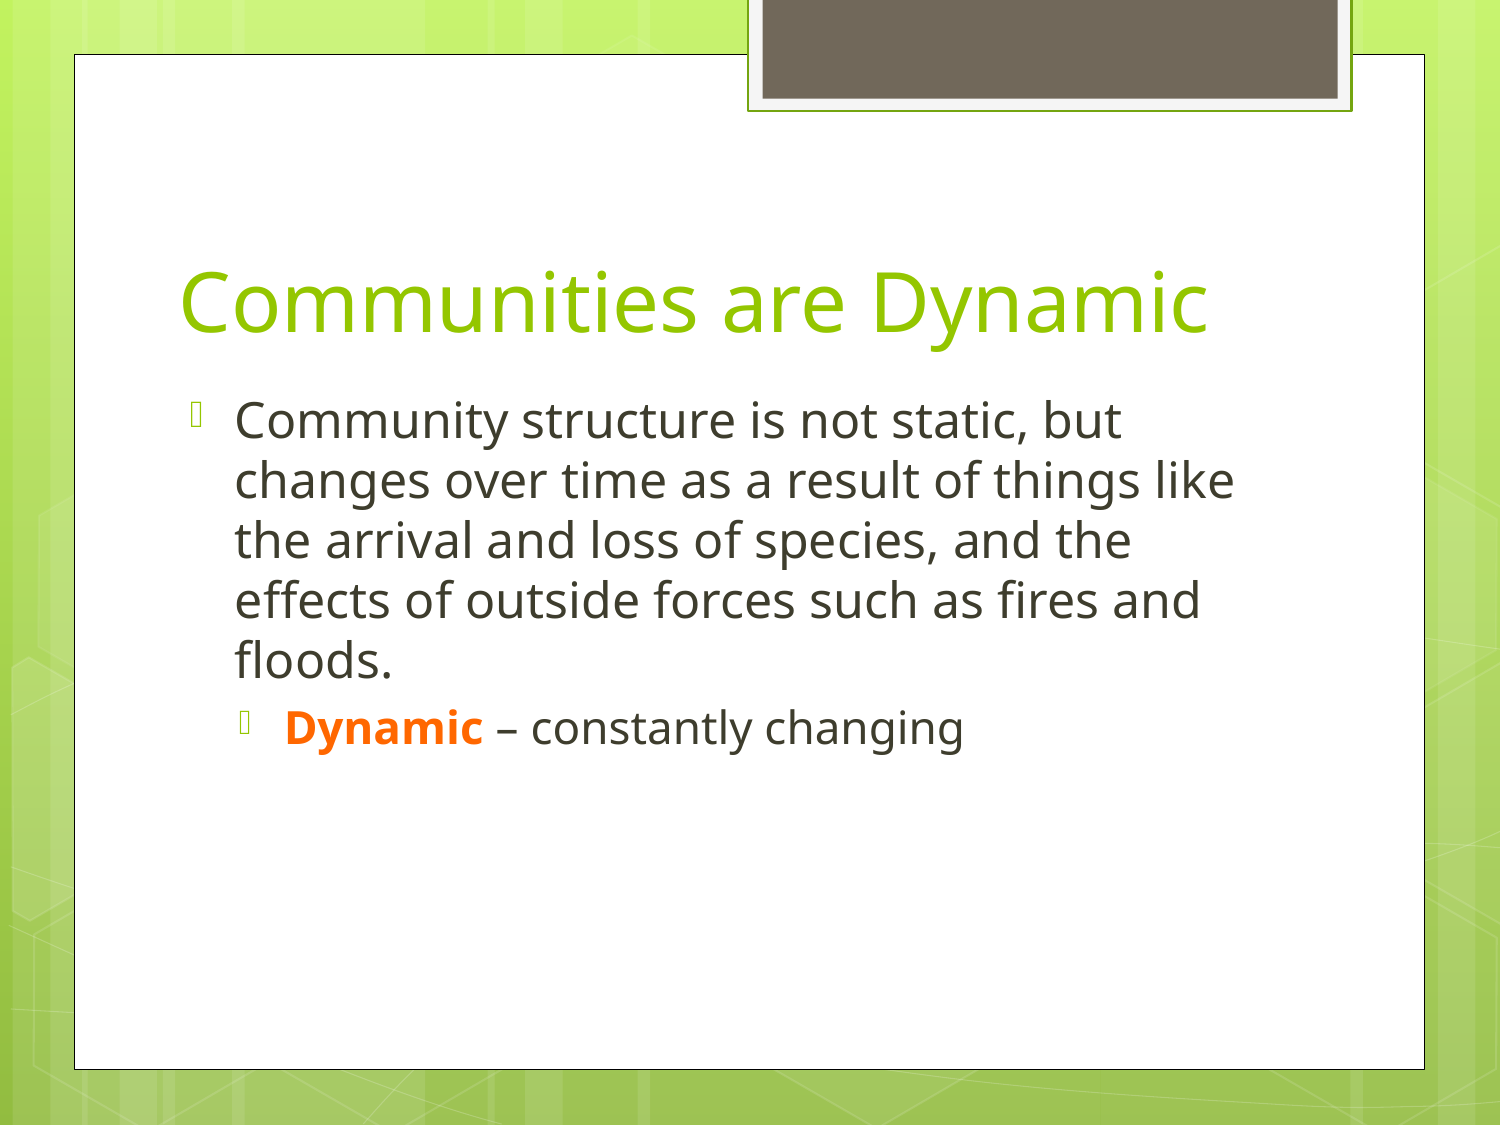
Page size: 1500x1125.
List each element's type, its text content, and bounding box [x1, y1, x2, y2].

title Communities are Dynamic [170, 168, 1325, 357]
list Community structure is not static, but changes over time as a result of things like the arrival and loss of species, and the effects of outside forces such as fires and floods. Dynamic – constantly changing [170, 380, 1284, 958]
